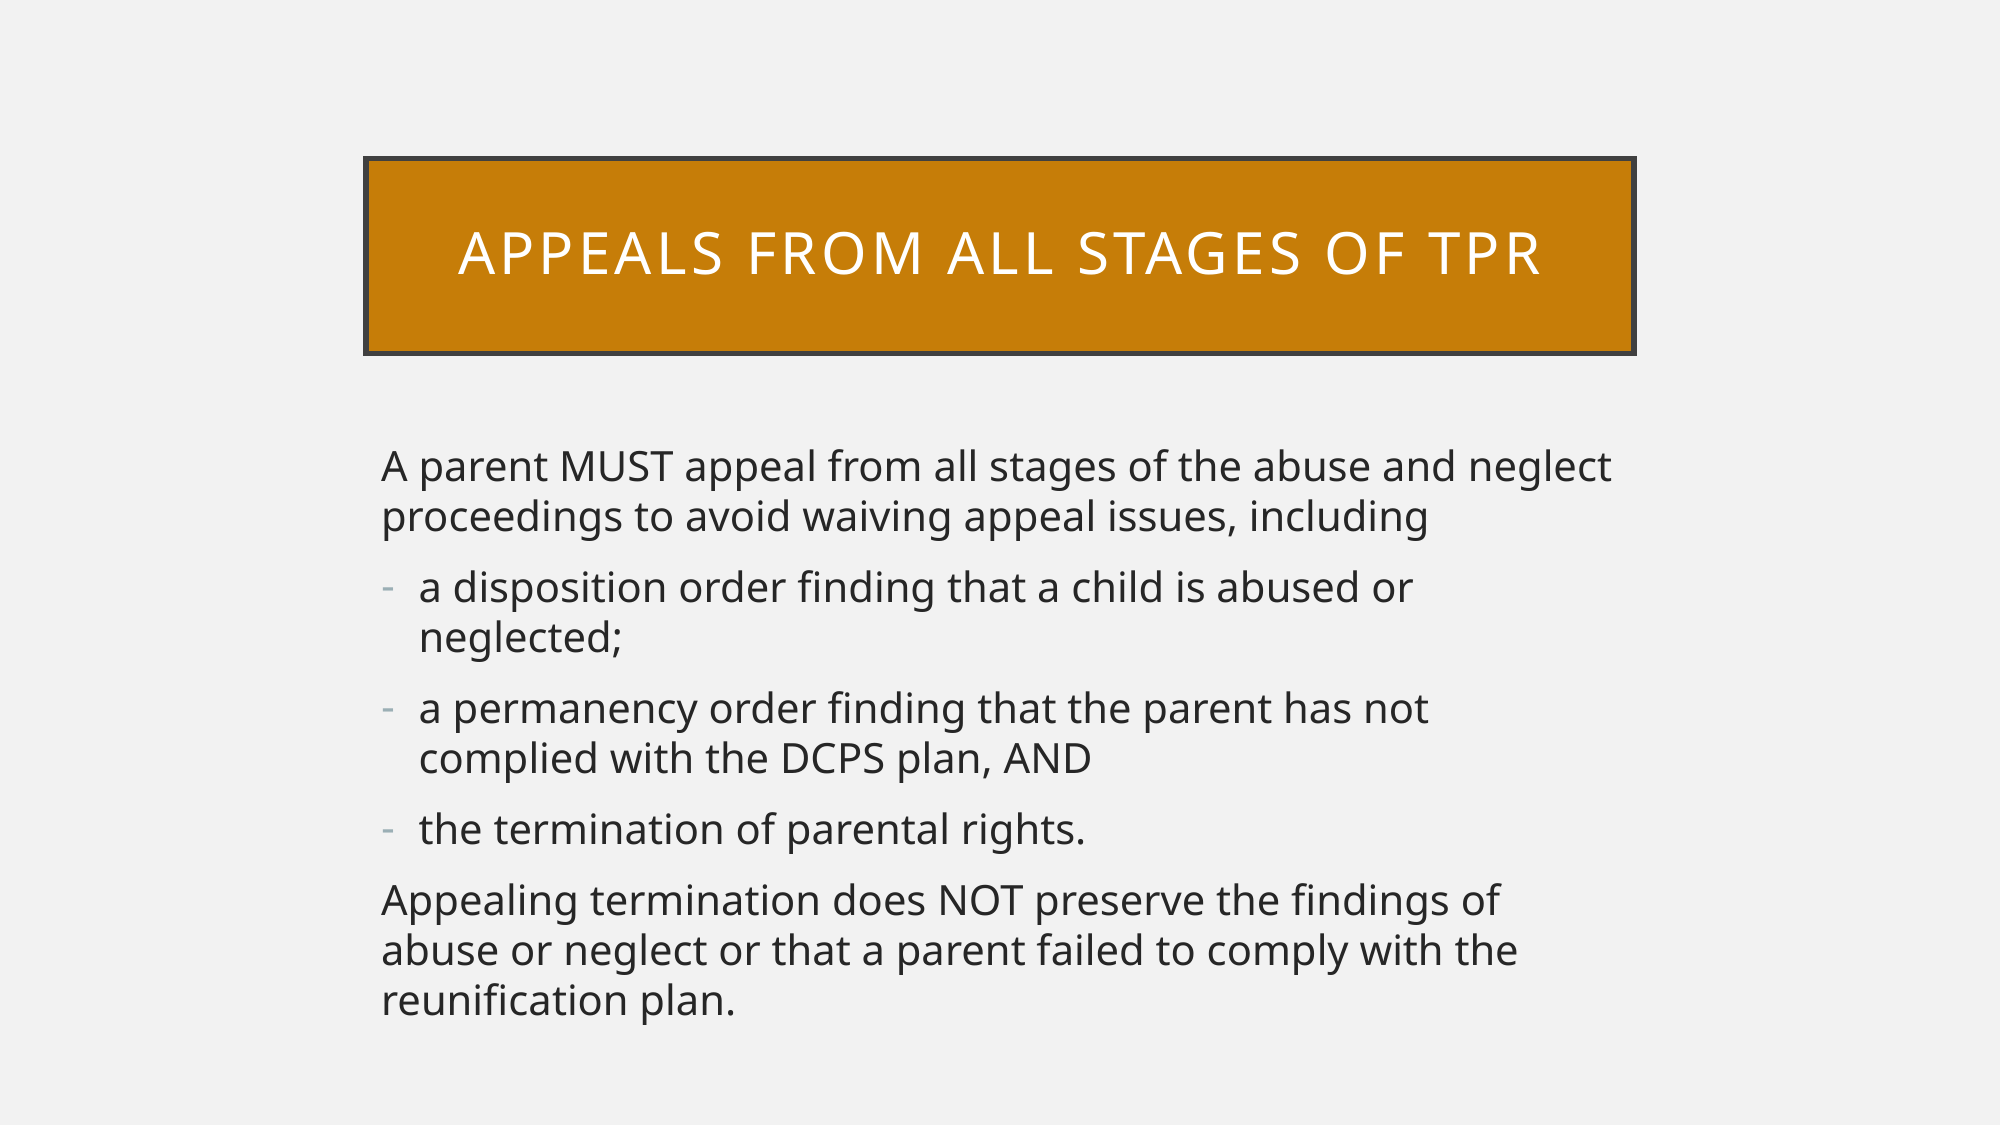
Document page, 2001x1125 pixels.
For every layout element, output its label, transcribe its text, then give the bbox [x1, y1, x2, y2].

title Appeals from all stages of TPR [363, 156, 1637, 356]
list A parent MUST appeal from all stages of the abuse and neglect proceedings to avoid waiving appeal issues, including a disposition order finding that a child is abused or neglected; a permanency order finding that the parent has not complied with the DCPS plan, AND the termination of parental rights. Appealing termination does NOT preserve the findings of abuse or neglect or that a parent failed to comply with the reunification plan. [366, 432, 1634, 942]
